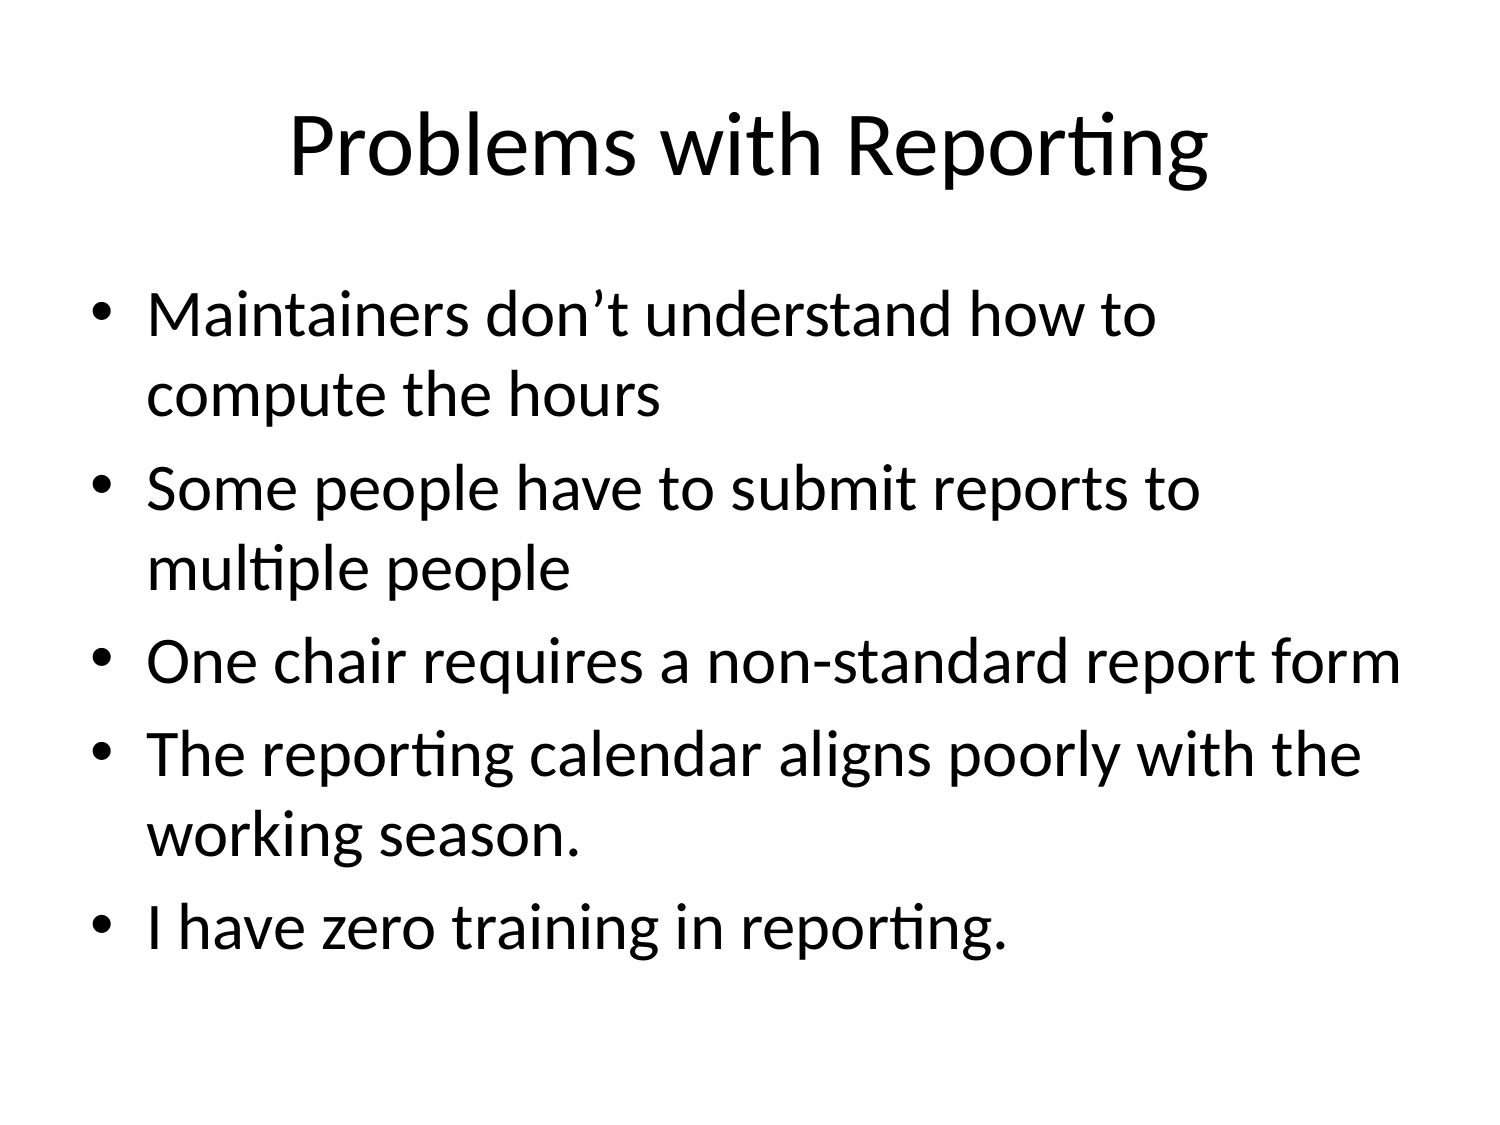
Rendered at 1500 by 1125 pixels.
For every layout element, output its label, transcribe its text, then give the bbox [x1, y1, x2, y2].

title Problems with Reporting [75, 45, 1425, 233]
list Maintainers don’t understand how to compute the hours Some people have to submit reports to multiple people One chair requires a non-standard report form The reporting calendar aligns poorly with the working season. I have zero training in reporting. [75, 262, 1425, 1005]
